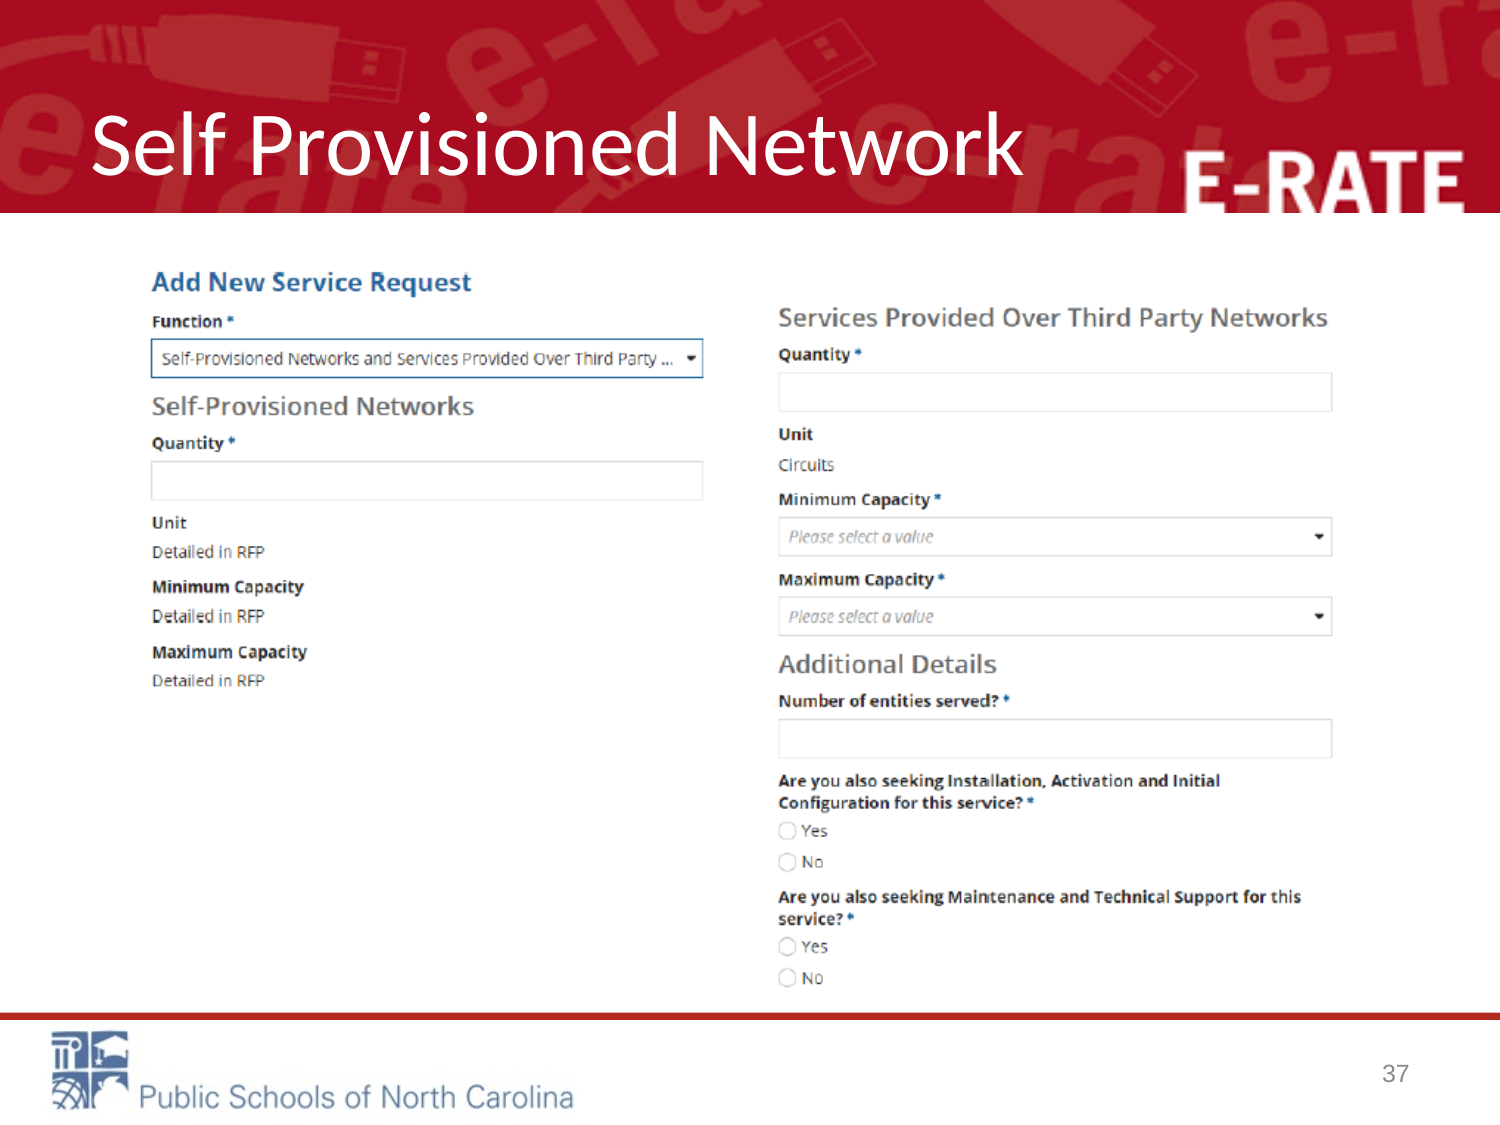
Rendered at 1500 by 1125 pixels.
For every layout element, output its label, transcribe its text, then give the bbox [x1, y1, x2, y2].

title Self Provisioned Network [75, 45, 1425, 233]
picture [0, 0, 1500, 213]
picture [0, 1024, 1500, 1124]
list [128, 262, 1372, 1006]
slide_number 37 [1074, 1042, 1425, 1103]
